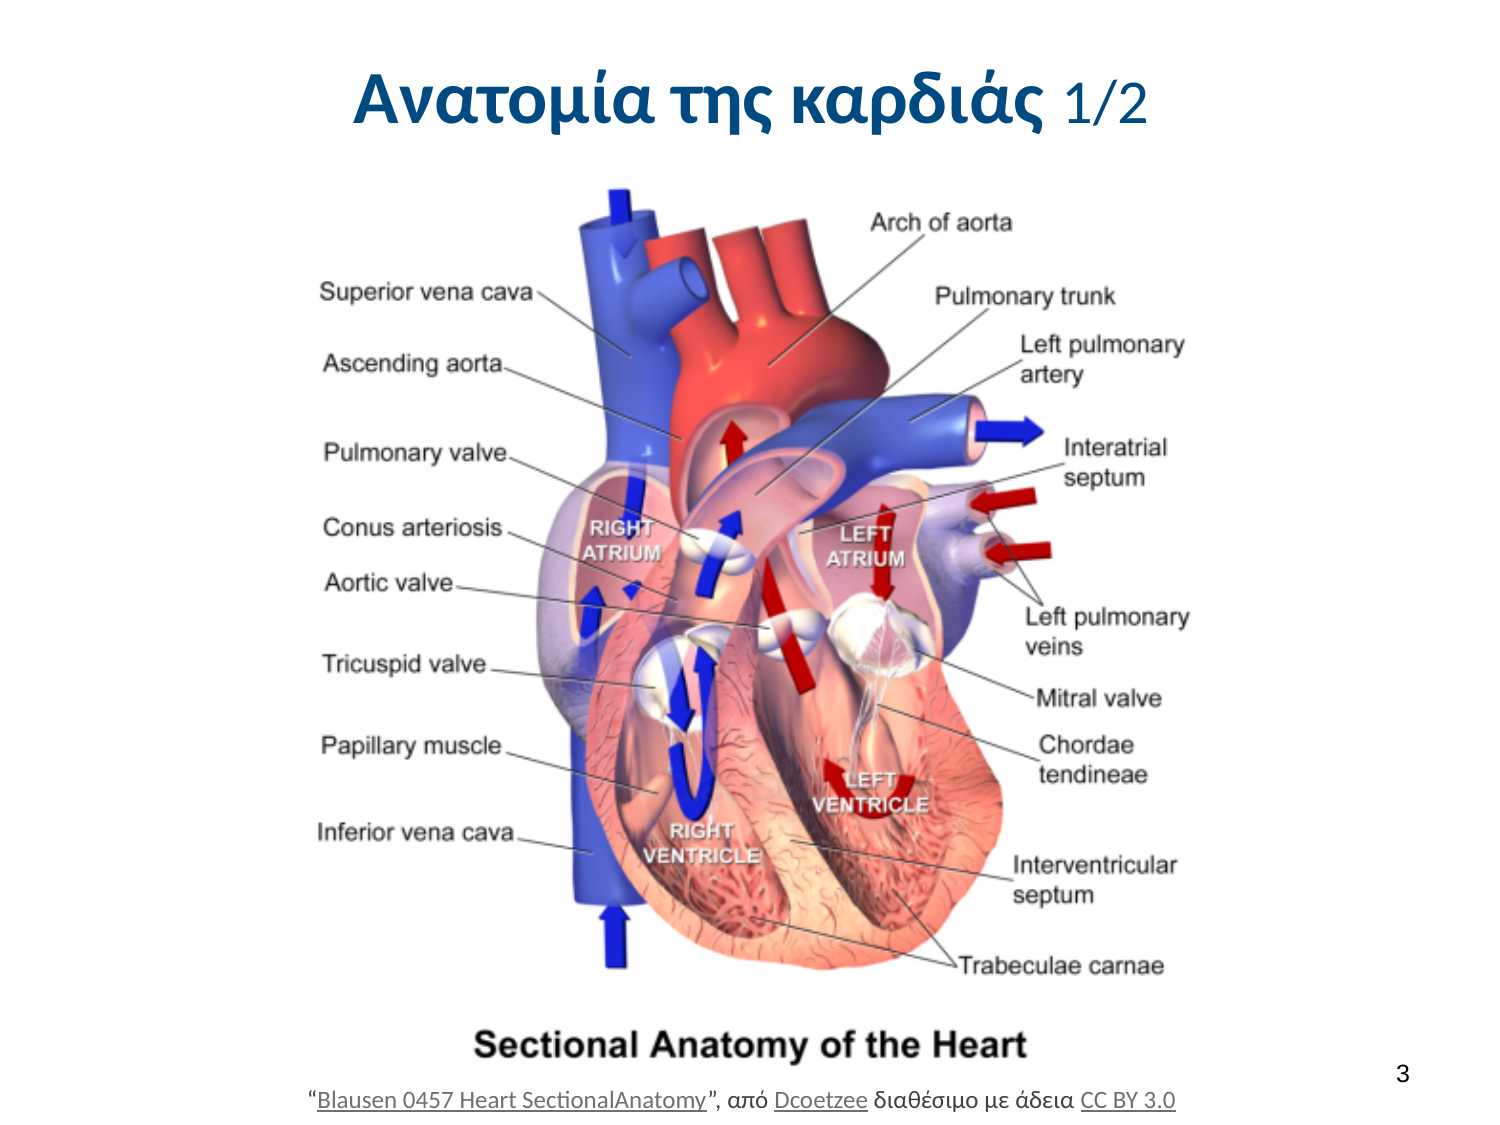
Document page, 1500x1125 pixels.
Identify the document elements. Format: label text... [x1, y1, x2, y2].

title Ανατομία της καρδιάς 1/2 [76, 19, 1427, 169]
text_box “Blausen 0457 Heart SectionalAnatomy”, από Dcoetzee διαθέσιμο με άδεια CC BY 3.0 [265, 1076, 1217, 1121]
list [294, 171, 1206, 1084]
slide_number 2 [1074, 1042, 1425, 1103]
